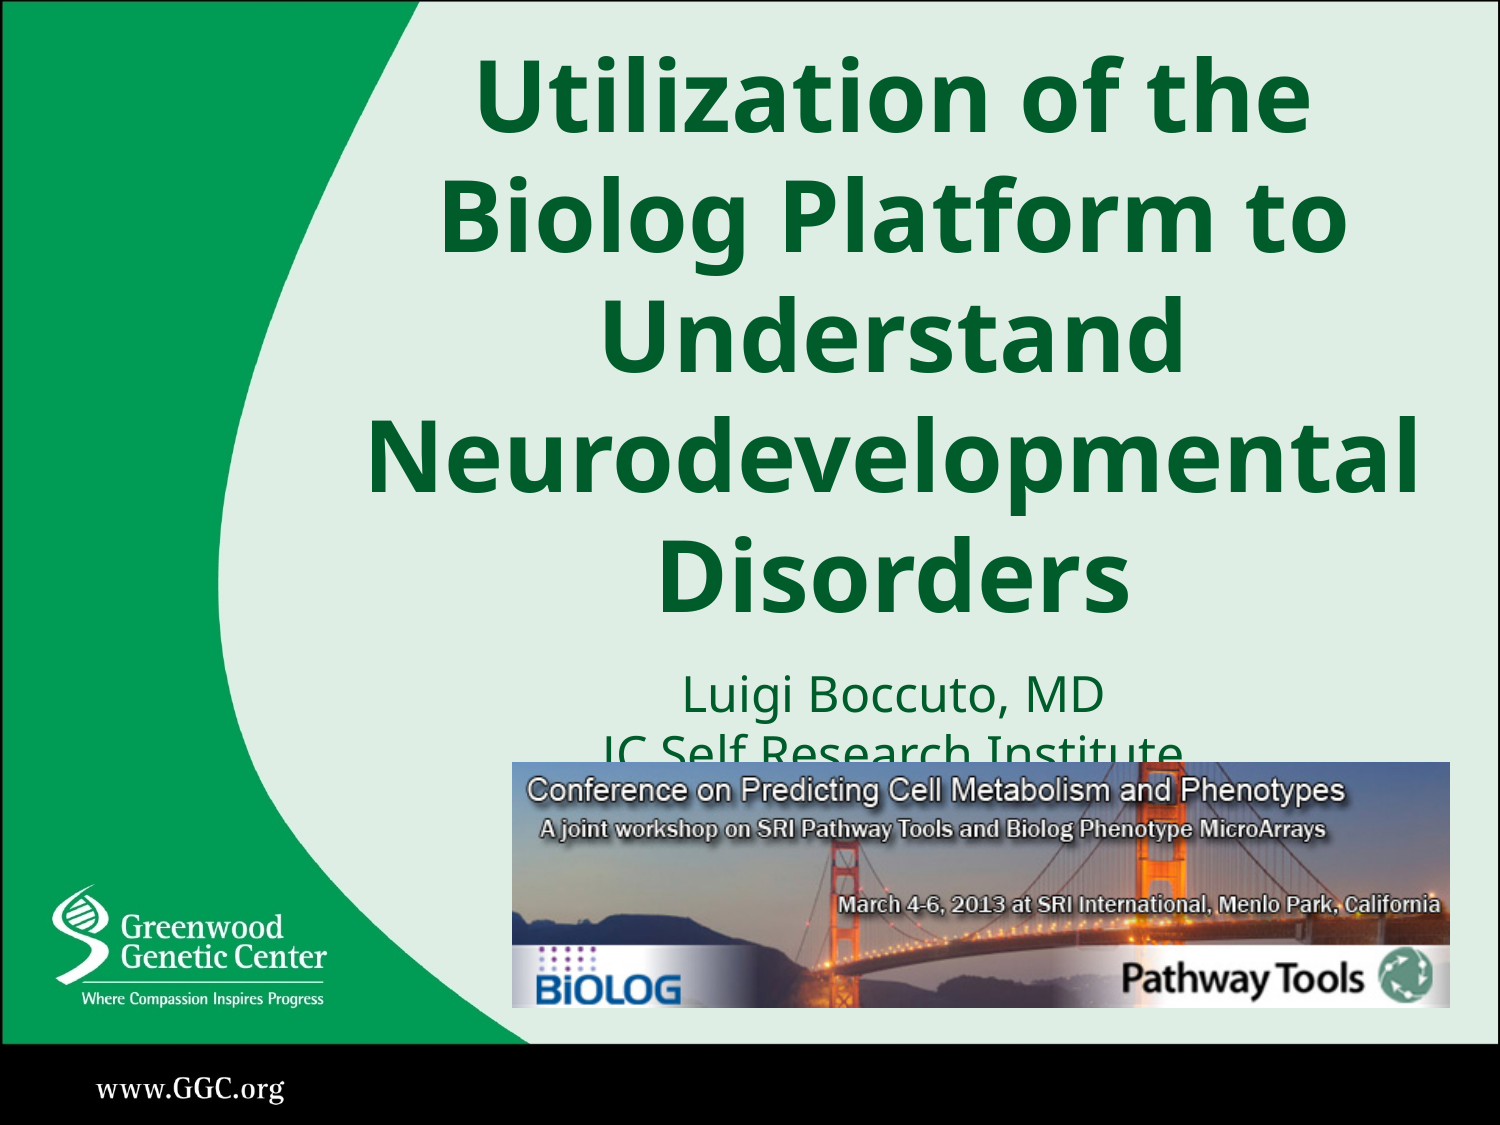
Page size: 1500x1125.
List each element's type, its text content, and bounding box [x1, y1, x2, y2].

title Utilization of the Biolog Platform to Understand Neurodevelopmental Disorders Luigi Boccuto, MD JC Self Research Institute Greenwood Genetic Center [287, 24, 1500, 888]
picture [0, 0, 1500, 1125]
